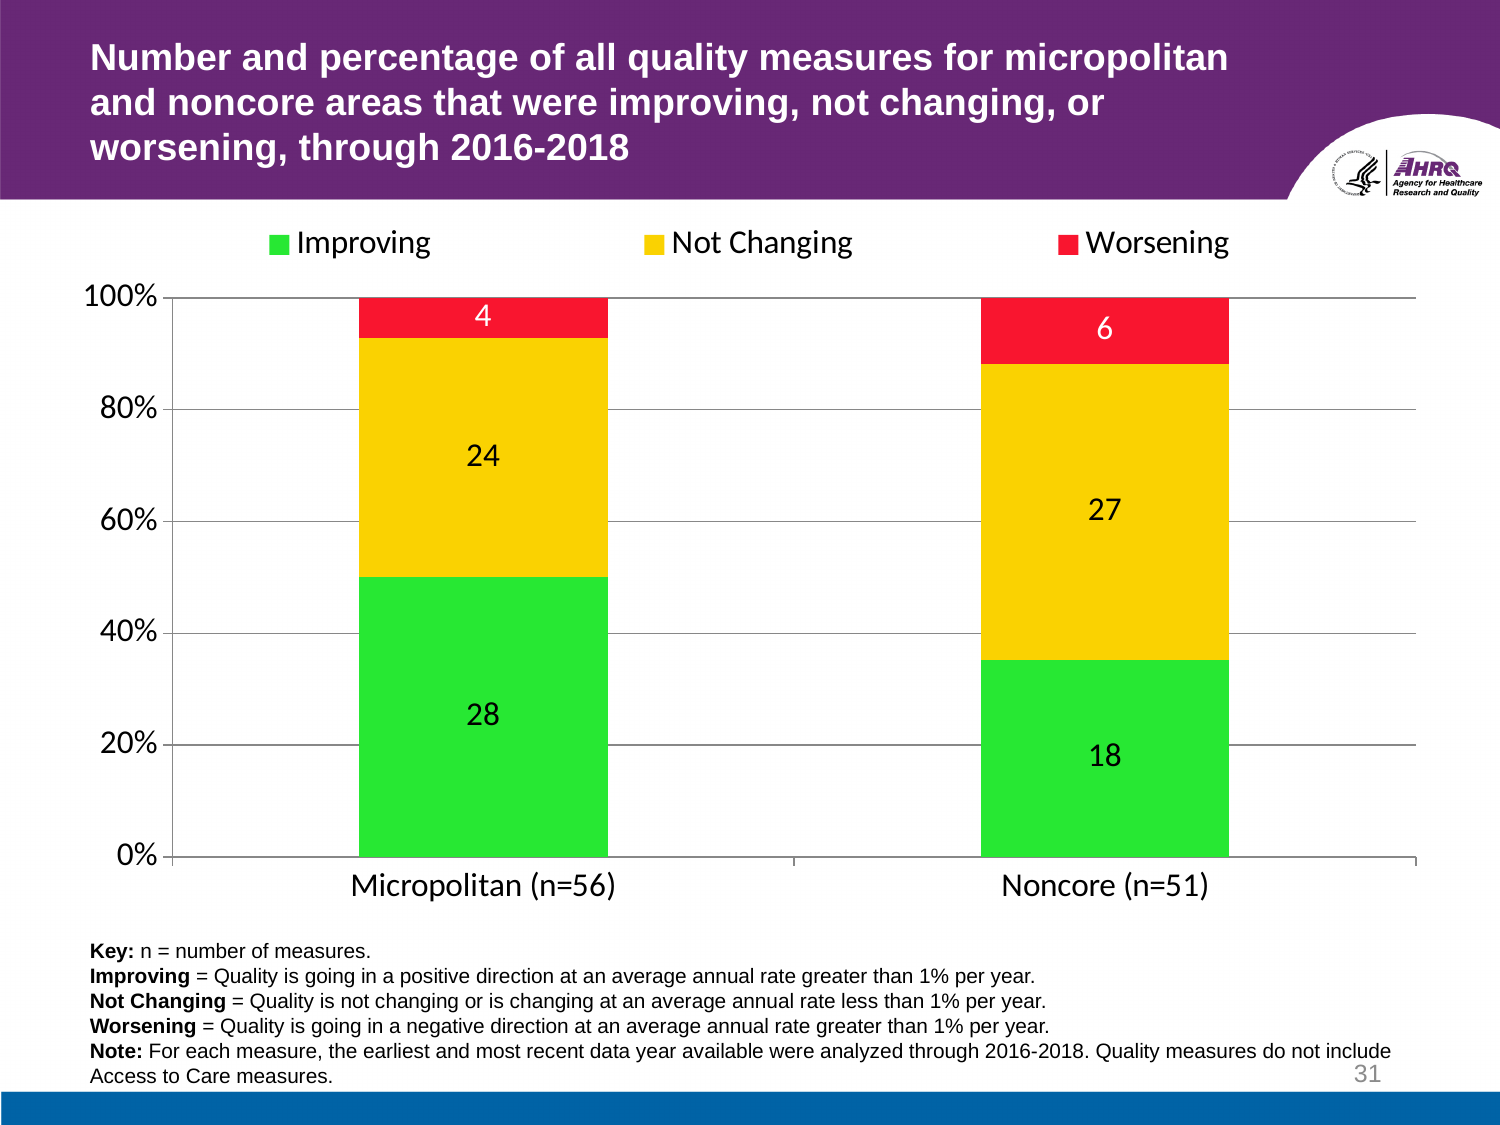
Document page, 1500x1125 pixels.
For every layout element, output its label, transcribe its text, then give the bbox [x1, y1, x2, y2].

title Number and percentage of all quality measures for micropolitan and noncore areas that were improving, not changing, or worsening, through 2016-2018 [75, 50, 1294, 152]
chart [74, 214, 1426, 936]
text_box Key: n = number of measures. Improving = Quality is going in a positive direction at an average annual rate greater than 1% per year. Not Changing = Quality is not changing or is changing at an average annual rate less than 1% per year. Worsening = Quality is going in a negative direction at an average annual rate greater than 1% per year. Note: For each measure, the earliest and most recent data year available were analyzed through 2016-2018. Quality measures do not include Access to Care measures. [74, 941, 1425, 1120]
slide_number 31 [1059, 1042, 1397, 1103]
picture [0, 0, 1500, 1125]
